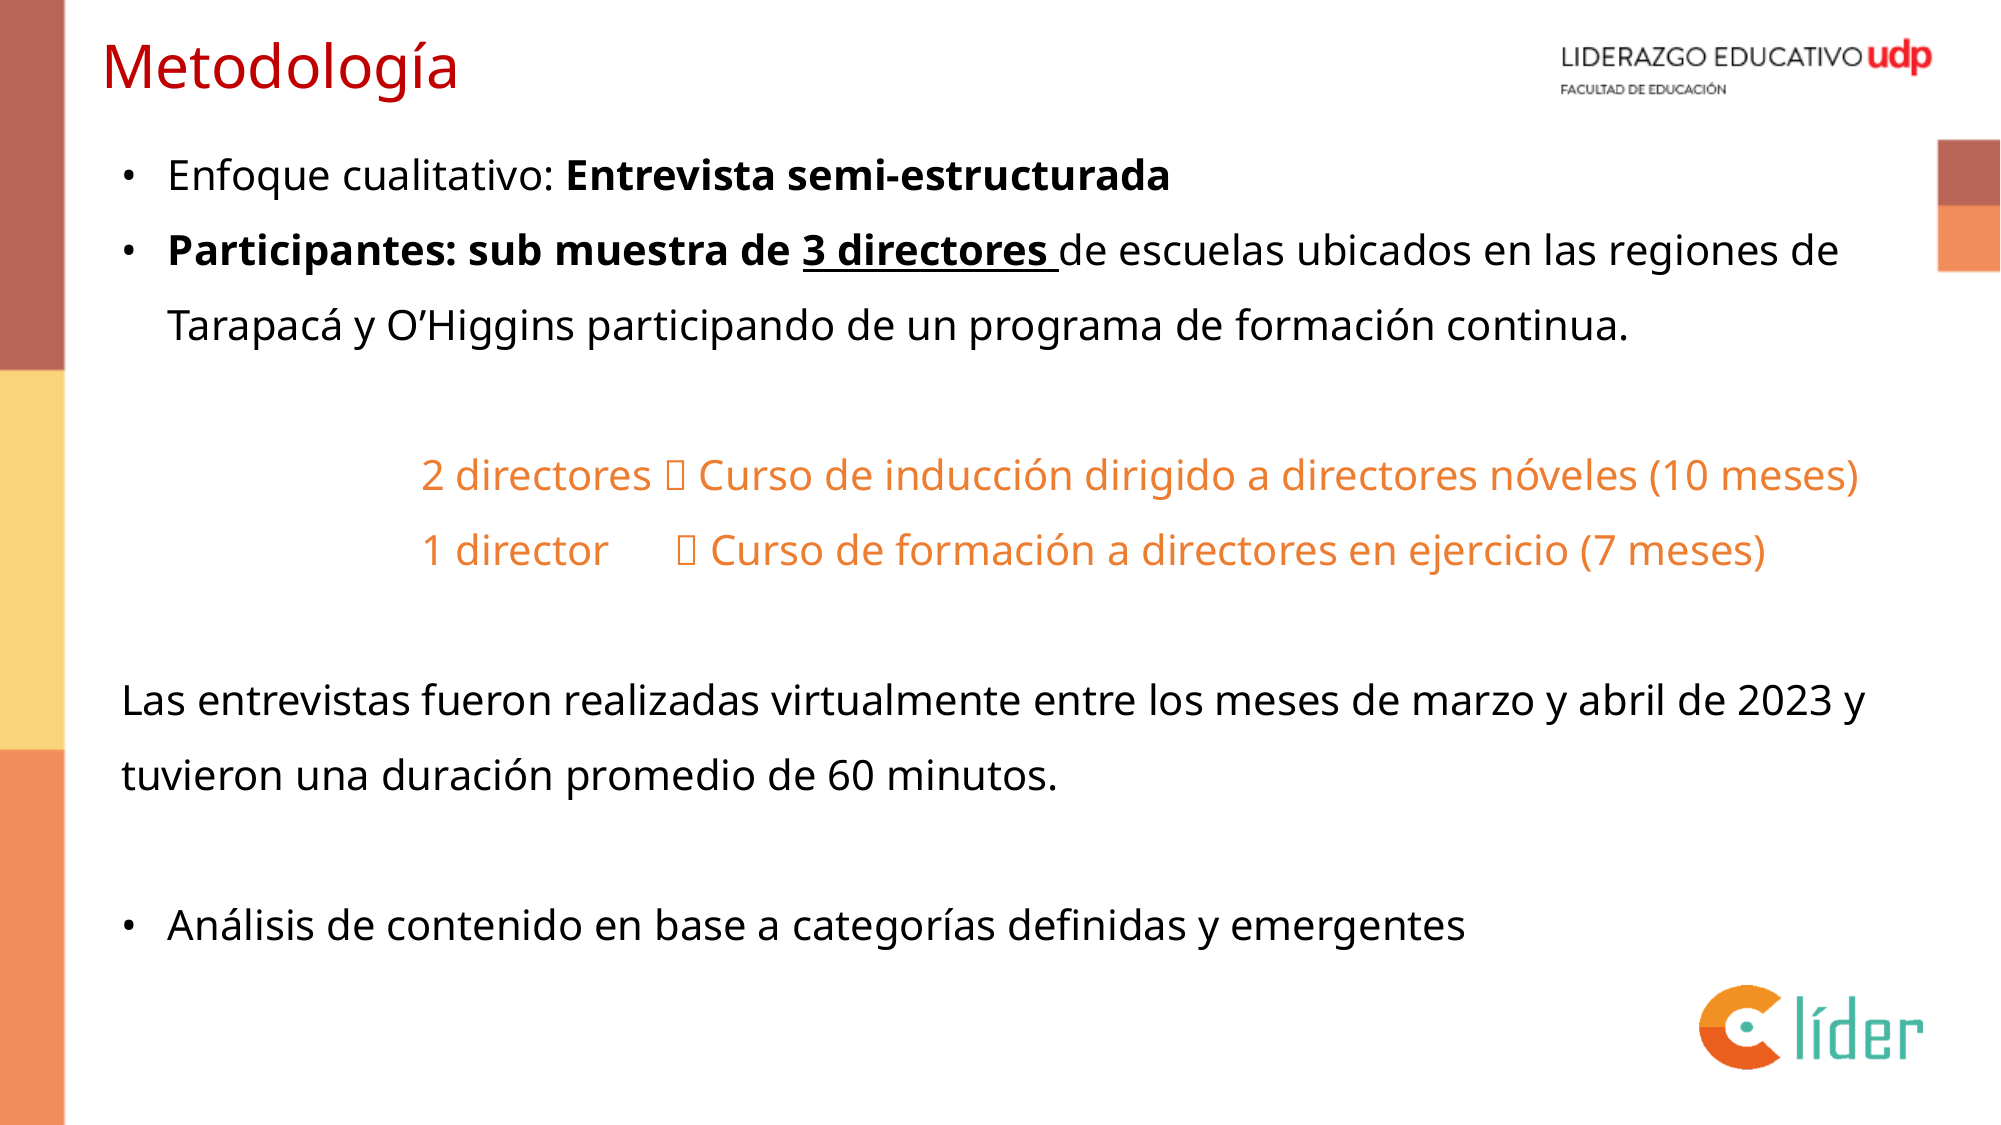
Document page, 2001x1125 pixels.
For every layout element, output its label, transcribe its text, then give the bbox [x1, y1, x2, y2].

text_box Metodología [93, 29, 1415, 110]
text_box Enfoque cualitativo: Entrevista semi-estructurada Participantes: sub muestra de 3 directores de escuelas ubicados en las regiones de Tarapacá y O’Higgins participando de un programa de formación continua. 2 directores  Curso de inducción dirigido a directores nóveles (10 meses) 1 director  Curso de formación a directores en ejercicio (7 meses) Las entrevistas fueron realizadas virtualmente entre los meses de marzo y abril de 2023 y tuvieron una duración promedio de 60 minutos. Análisis de contenido en base a categorías definidas y emergentes [106, 116, 1923, 957]
picture [0, 0, 2001, 1125]
